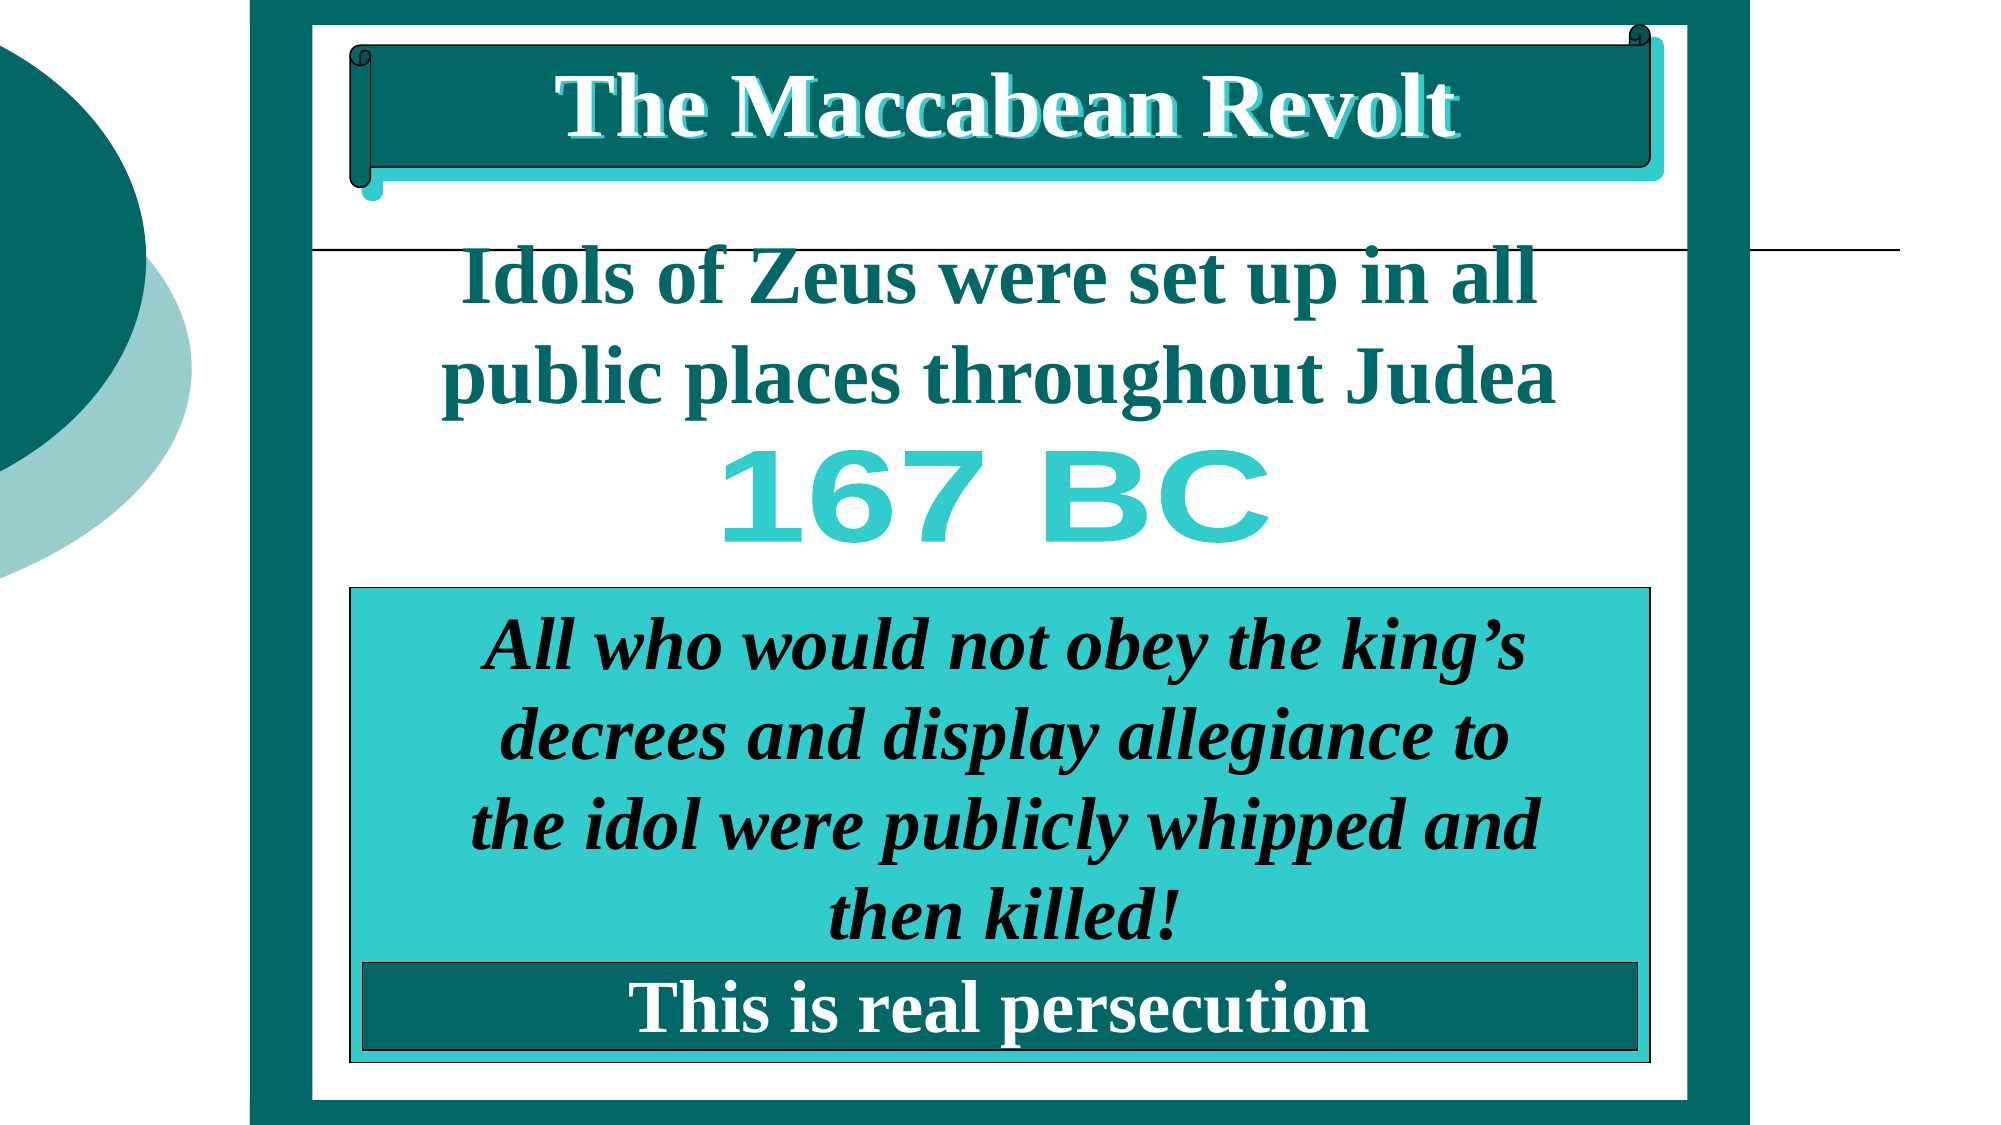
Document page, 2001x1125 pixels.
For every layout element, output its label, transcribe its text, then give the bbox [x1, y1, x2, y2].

text_box [362, 962, 375, 1050]
text_box Idols of Zeus were set up in all public places throughout Judea [362, 212, 1638, 428]
text_box [249, 0, 1750, 25]
text_box All who would not obey the king’s decrees and display allegiance to the idol were publicly whipped and then killed! [437, 586, 1575, 949]
text_box [350, 587, 1650, 1063]
text_box [249, 25, 313, 1100]
text_box [1687, 25, 1750, 1100]
text_box [249, 1100, 1750, 1125]
text_box [350, 45, 1646, 188]
text_box This is real persecution [375, 949, 1625, 1055]
text_box [1625, 962, 1638, 1050]
title The Maccabean Revolt [362, 37, 1650, 162]
